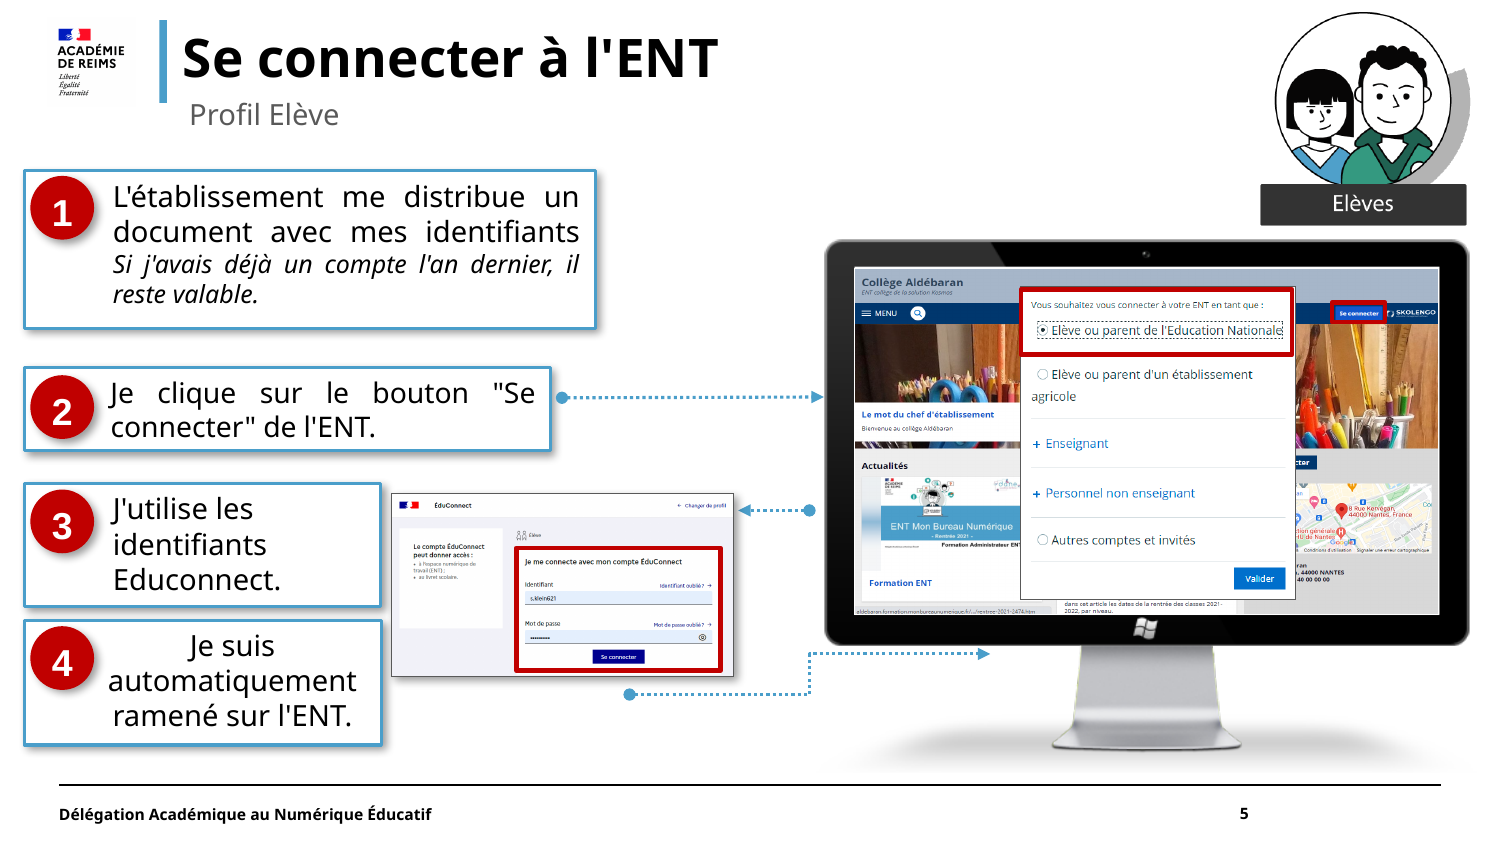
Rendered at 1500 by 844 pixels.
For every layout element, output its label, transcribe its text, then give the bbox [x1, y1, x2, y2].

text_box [813, 177, 1480, 773]
text_box Je clique sur le bouton "Se connecter" de l'ENT. [24, 367, 551, 451]
text_box 1 [30, 176, 94, 240]
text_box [391, 493, 735, 677]
text_box 3 [30, 489, 94, 554]
title Se connecter à l'ENT [183, 32, 1243, 95]
picture [47, 17, 136, 107]
text_box J'utilise les identifiants Educonnect. [24, 483, 381, 607]
picture [1248, 3, 1475, 230]
text_box 2 [30, 375, 94, 439]
text_box 4 [30, 626, 94, 690]
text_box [629, 653, 991, 695]
text_box L'établissement me distribue un document avec mes identifiants Si j'avais déjà un compte l'an dernier, il reste valable. [24, 170, 596, 329]
footer Délégation Académique au Numérique Éducatif [59, 784, 1028, 844]
slide_number 5 [1028, 784, 1249, 844]
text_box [1019, 286, 1296, 600]
text_box [157, 18, 169, 105]
text_box Profil Elève [174, 88, 1241, 155]
text_box Je suis automatiquement ramené sur l'ENT. [24, 620, 382, 746]
